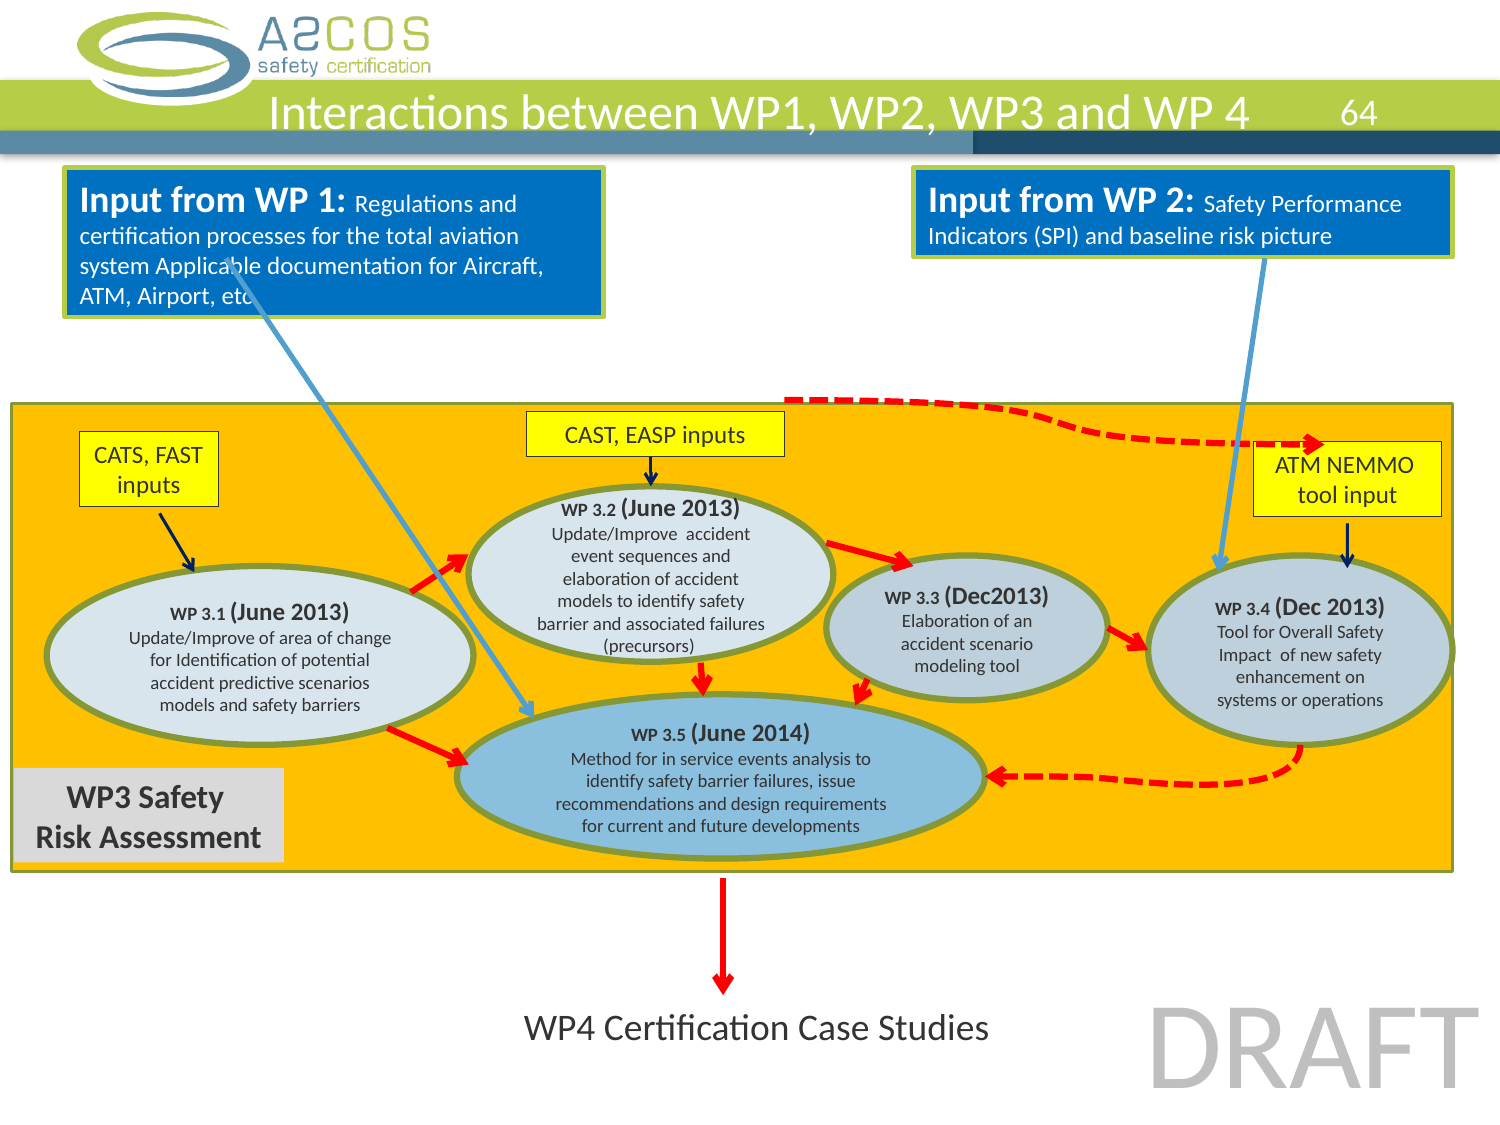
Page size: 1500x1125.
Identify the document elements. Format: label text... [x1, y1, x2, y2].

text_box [225, 258, 535, 719]
text_box WP4 Certification Case Studies [509, 995, 1005, 1055]
picture [77, 12, 431, 97]
title Interactions between WP1, WP2, WP3 and WP 4 [253, 22, 1437, 147]
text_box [1217, 258, 1266, 573]
text_box DRAFT [1130, 956, 1500, 1122]
text_box Input from WP 2: Safety Performance Indicators (SPI) and baseline risk picture [913, 167, 1453, 258]
text_box Input from WP 1: Regulations and certification processes for the total aviation system Applicable documentation for Aircraft, ATM, Airport, etc [64, 167, 604, 317]
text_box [11, 399, 1454, 872]
